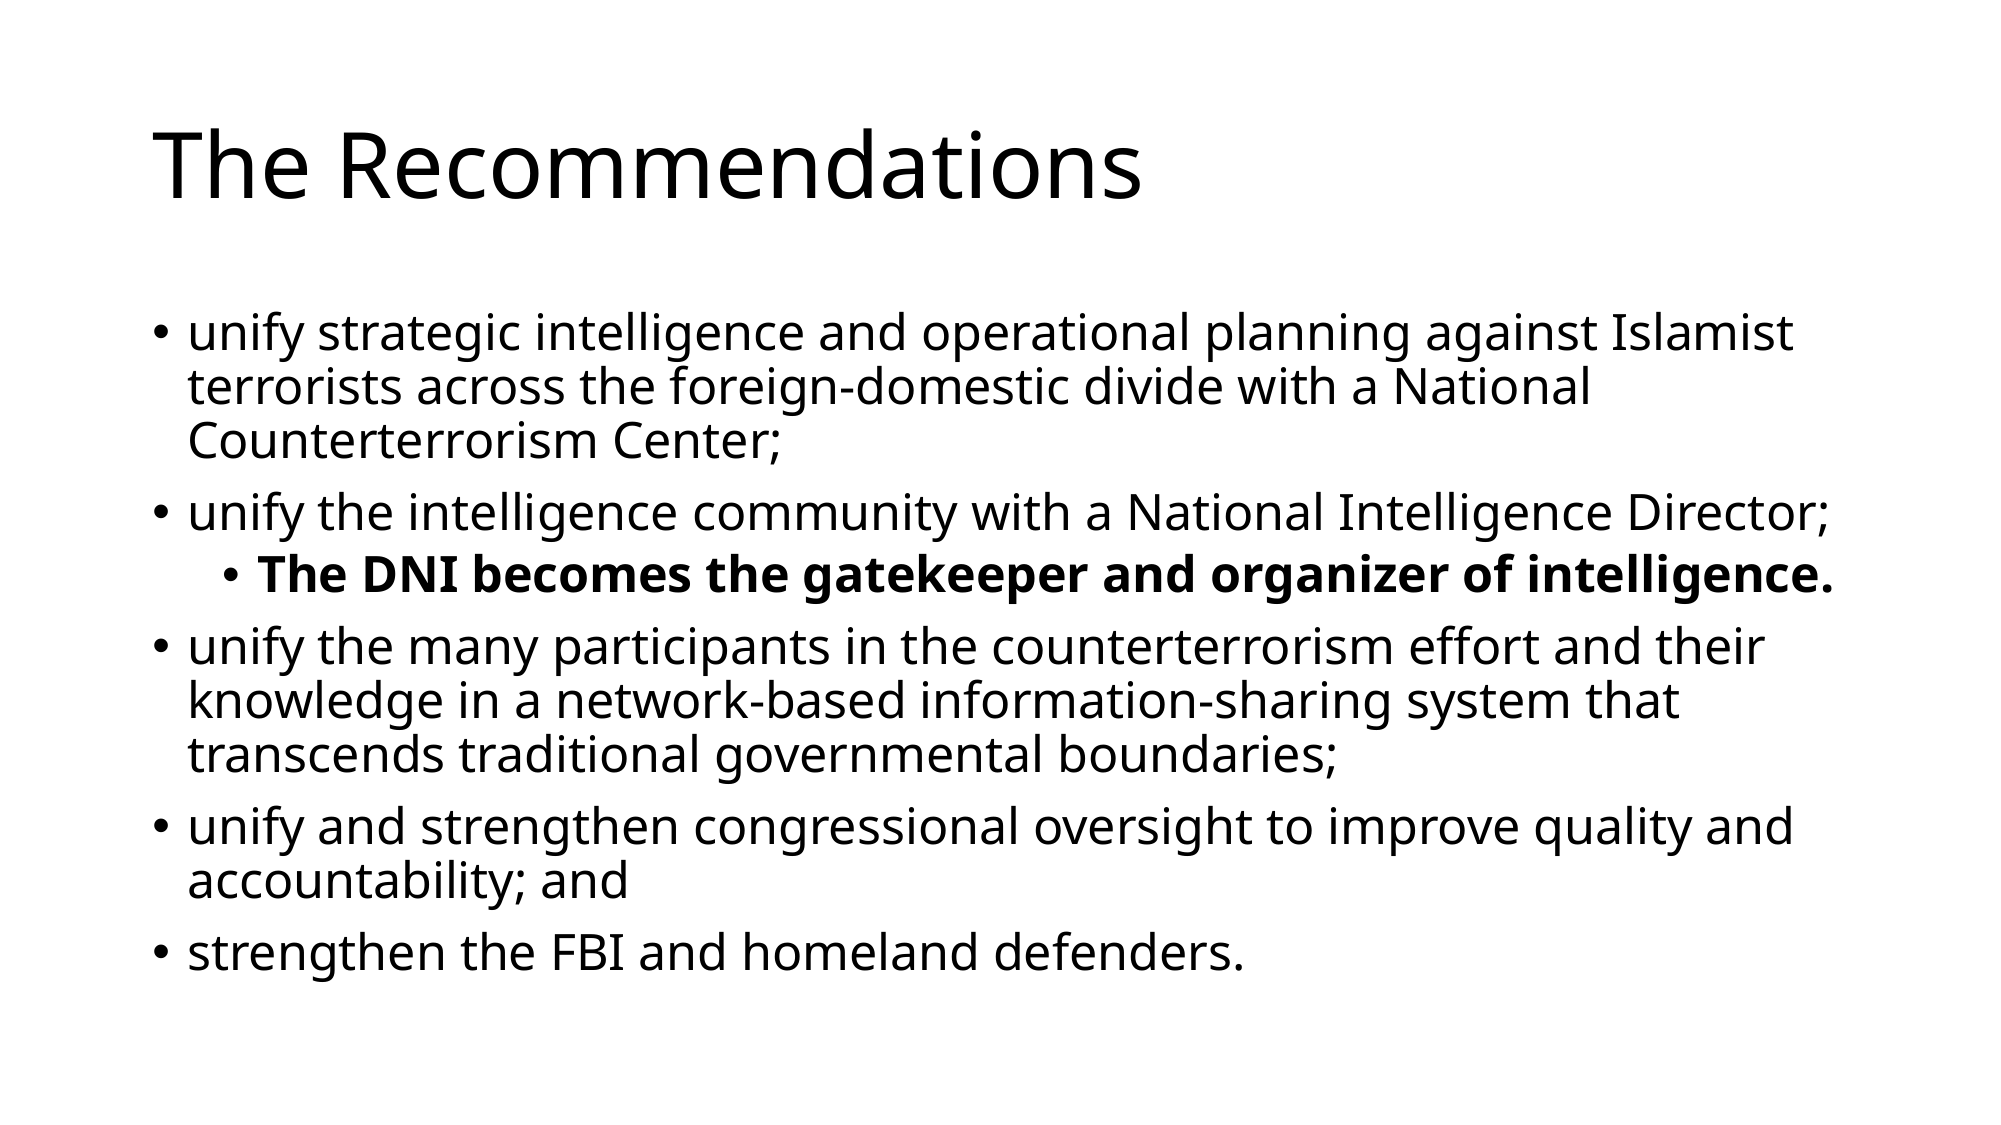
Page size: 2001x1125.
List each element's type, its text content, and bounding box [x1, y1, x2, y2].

list unify strategic intelligence and operational planning against Islamist terrorists across the foreign-domestic divide with a National Counterterrorism Center; unify the intelligence community with a National Intelligence Director; The DNI becomes the gatekeeper and organizer of intelligence. unify the many participants in the counterterrorism effort and their knowledge in a network-based information-sharing system that transcends traditional governmental boundaries; unify and strengthen congressional oversight to improve quality and accountability; and strengthen the FBI and homeland defenders. [137, 299, 1863, 1014]
title The Recommendations [137, 59, 1863, 278]
